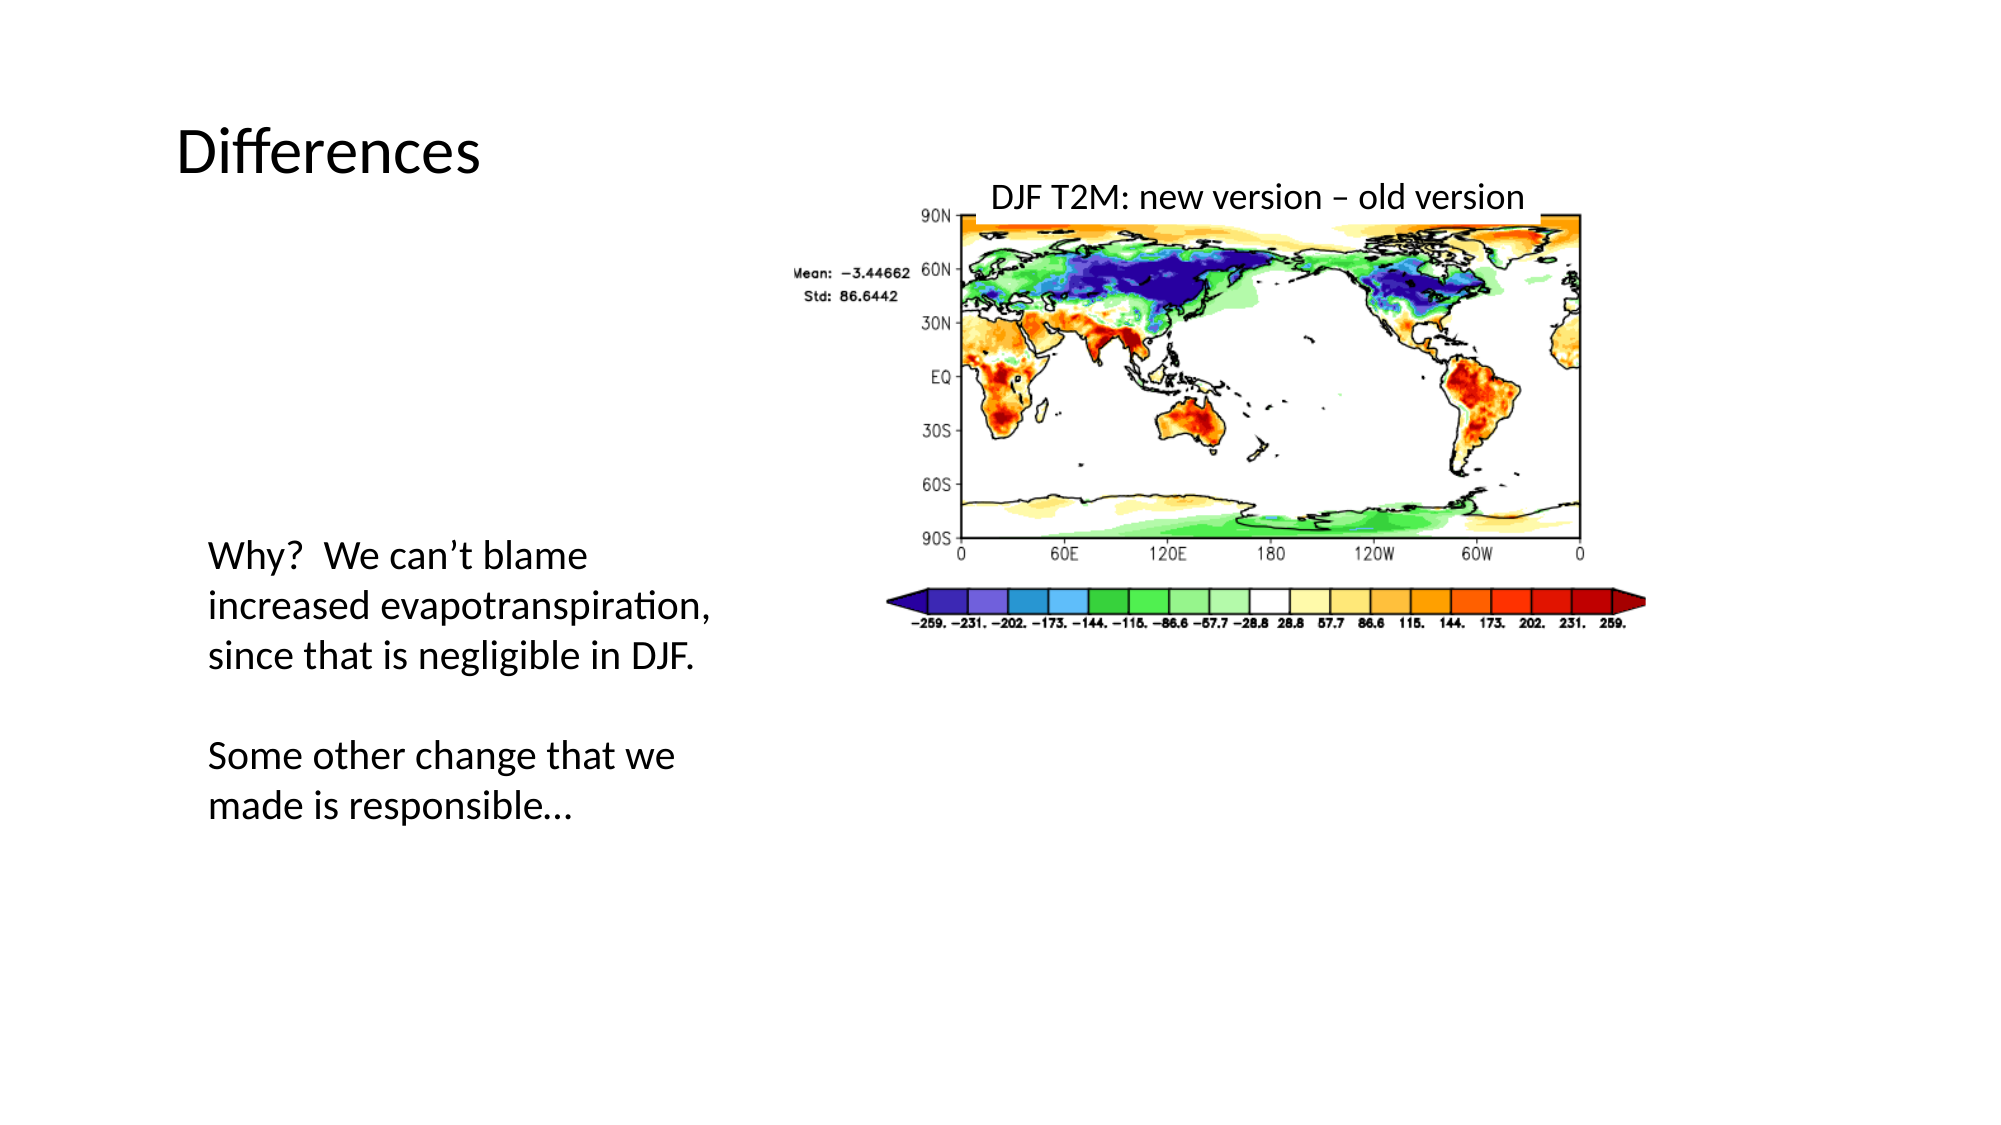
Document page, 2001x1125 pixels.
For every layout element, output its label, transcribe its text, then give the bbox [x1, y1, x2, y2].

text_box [794, 164, 1646, 642]
text_box Why? We can’t blame increased evapotranspiration, since that is negligible in DJF. Some other change that we made is responsible… [193, 520, 750, 836]
text_box Differences [161, 99, 497, 194]
